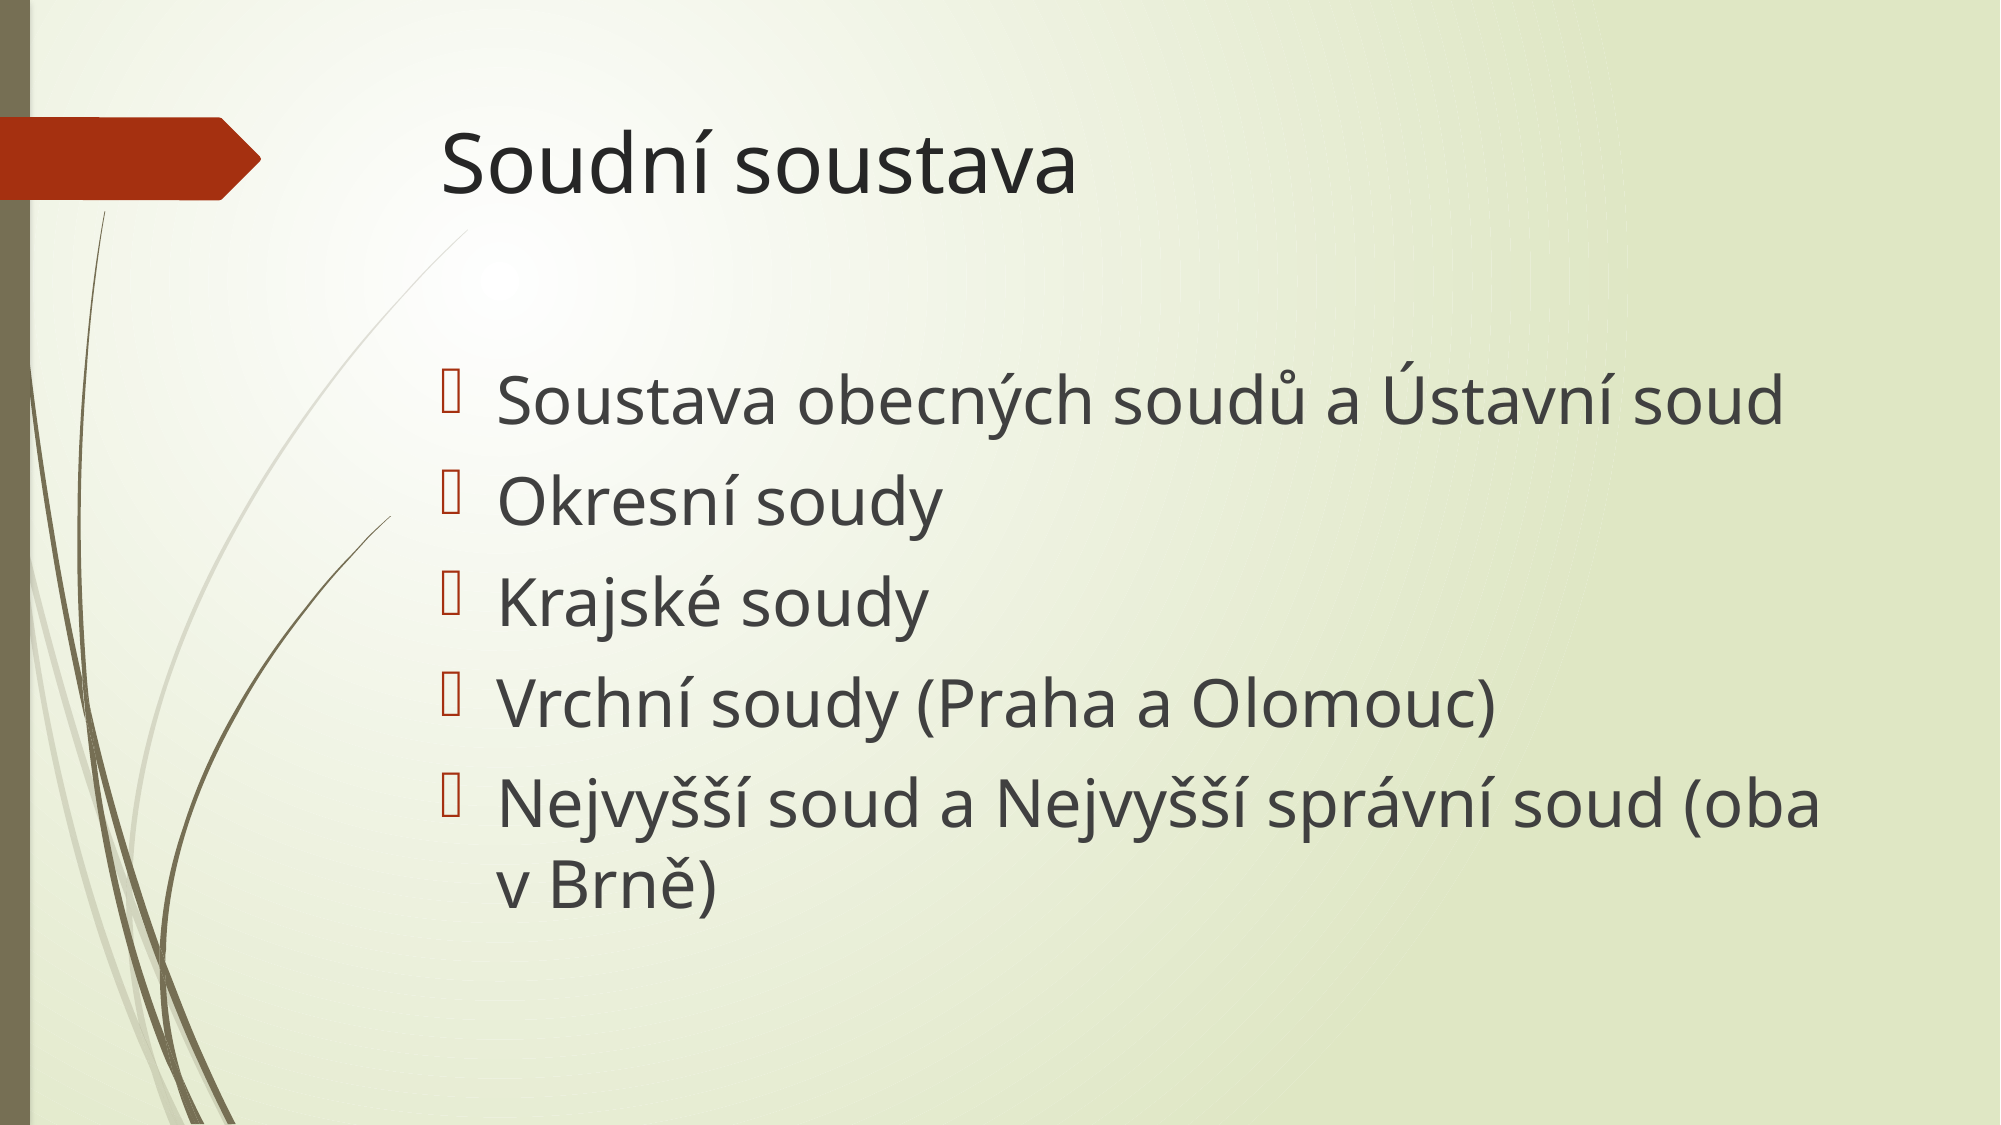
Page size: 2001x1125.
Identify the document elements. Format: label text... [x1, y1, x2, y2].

list Soustava obecných soudů a Ústavní soud Okresní soudy Krajské soudy Vrchní soudy (Praha a Olomouc) Nejvyšší soud a Nejvyšší správní soud (oba v Brně) [424, 350, 1888, 970]
title Soudní soustava [425, 102, 1888, 313]
